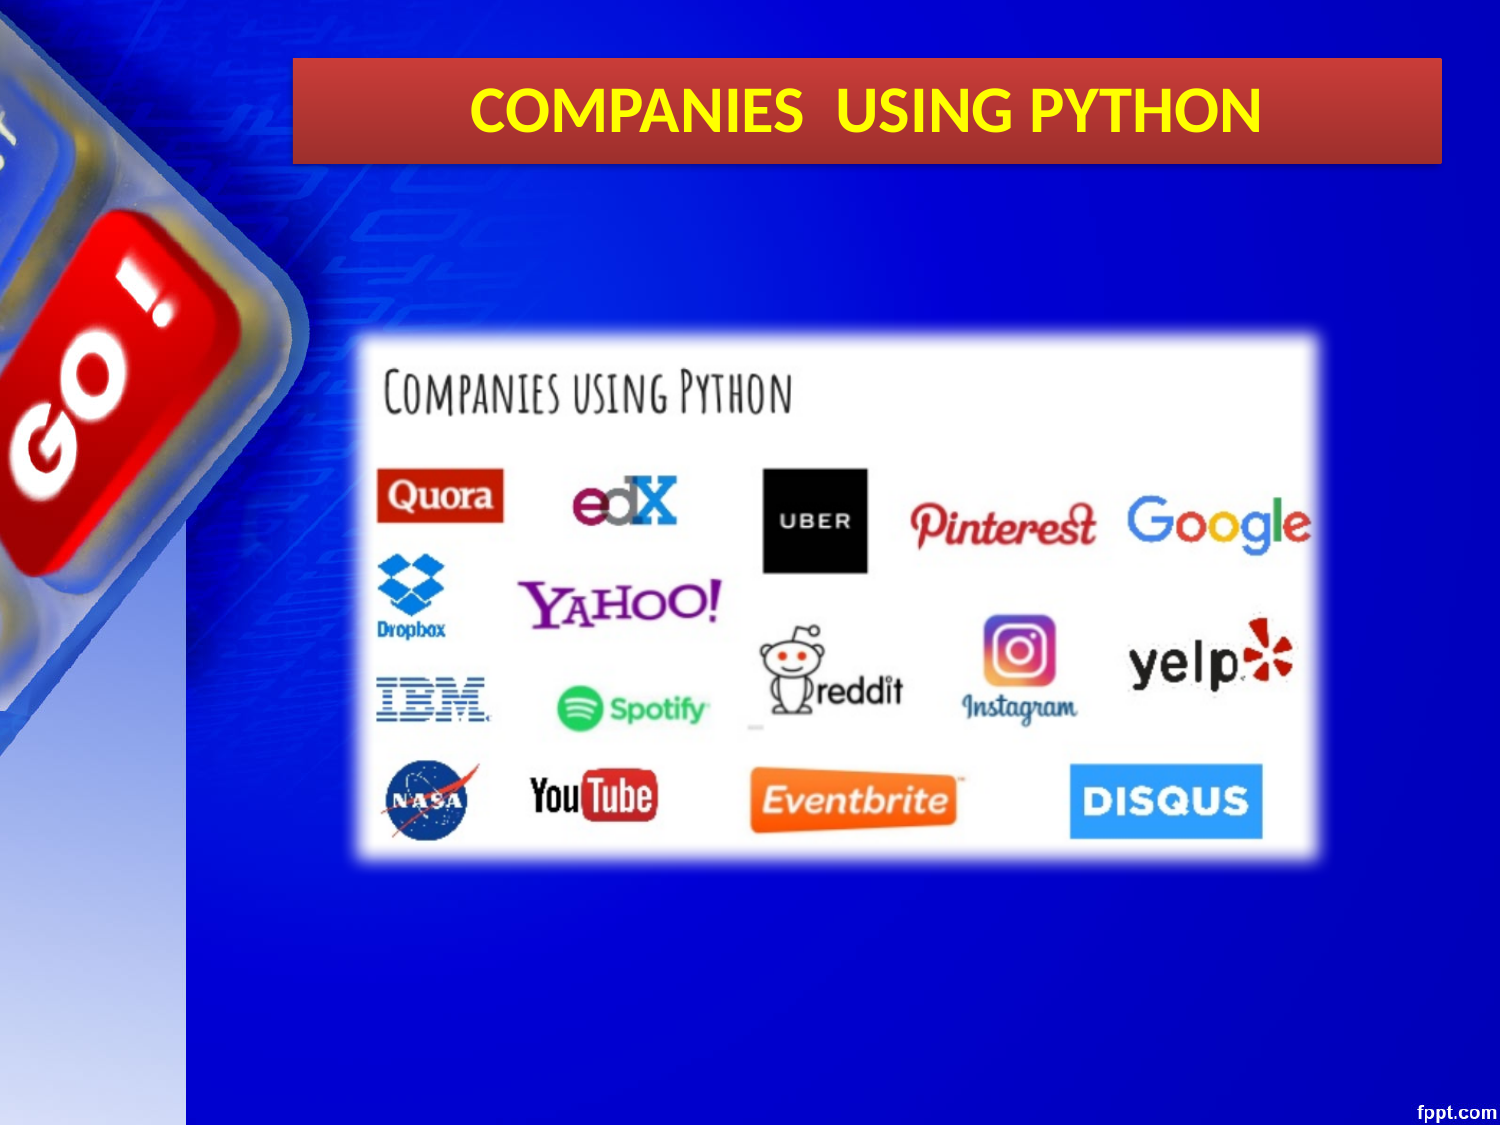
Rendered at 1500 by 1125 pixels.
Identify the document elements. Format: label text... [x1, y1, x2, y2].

list COMPANIES USING PYTHON [292, 58, 1442, 164]
picture [0, 0, 1500, 1125]
